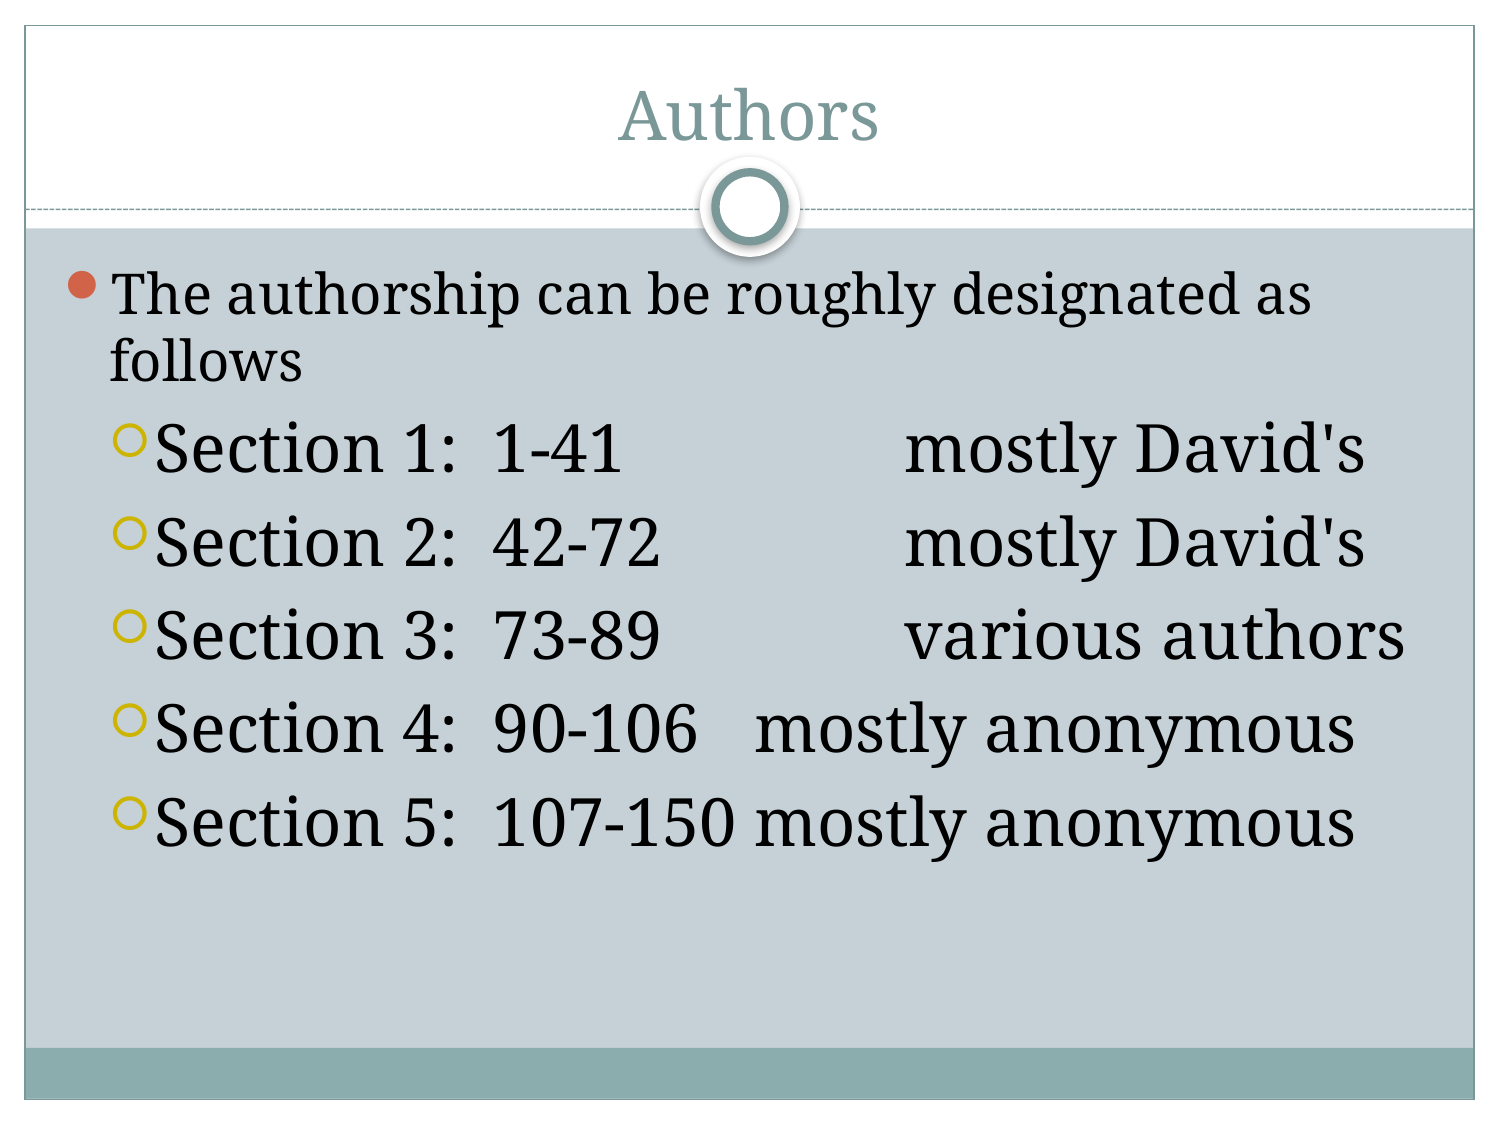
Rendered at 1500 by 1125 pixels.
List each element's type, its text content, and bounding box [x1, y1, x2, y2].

list The authorship can be roughly designated as follows Section 1: 1-41 mostly David's Section 2: 42-72 mostly David's Section 3: 73-89 various authors Section 4: 90-106 mostly anonymous Section 5: 107-150 mostly anonymous [49, 250, 1445, 1001]
title Authors [49, 37, 1450, 162]
